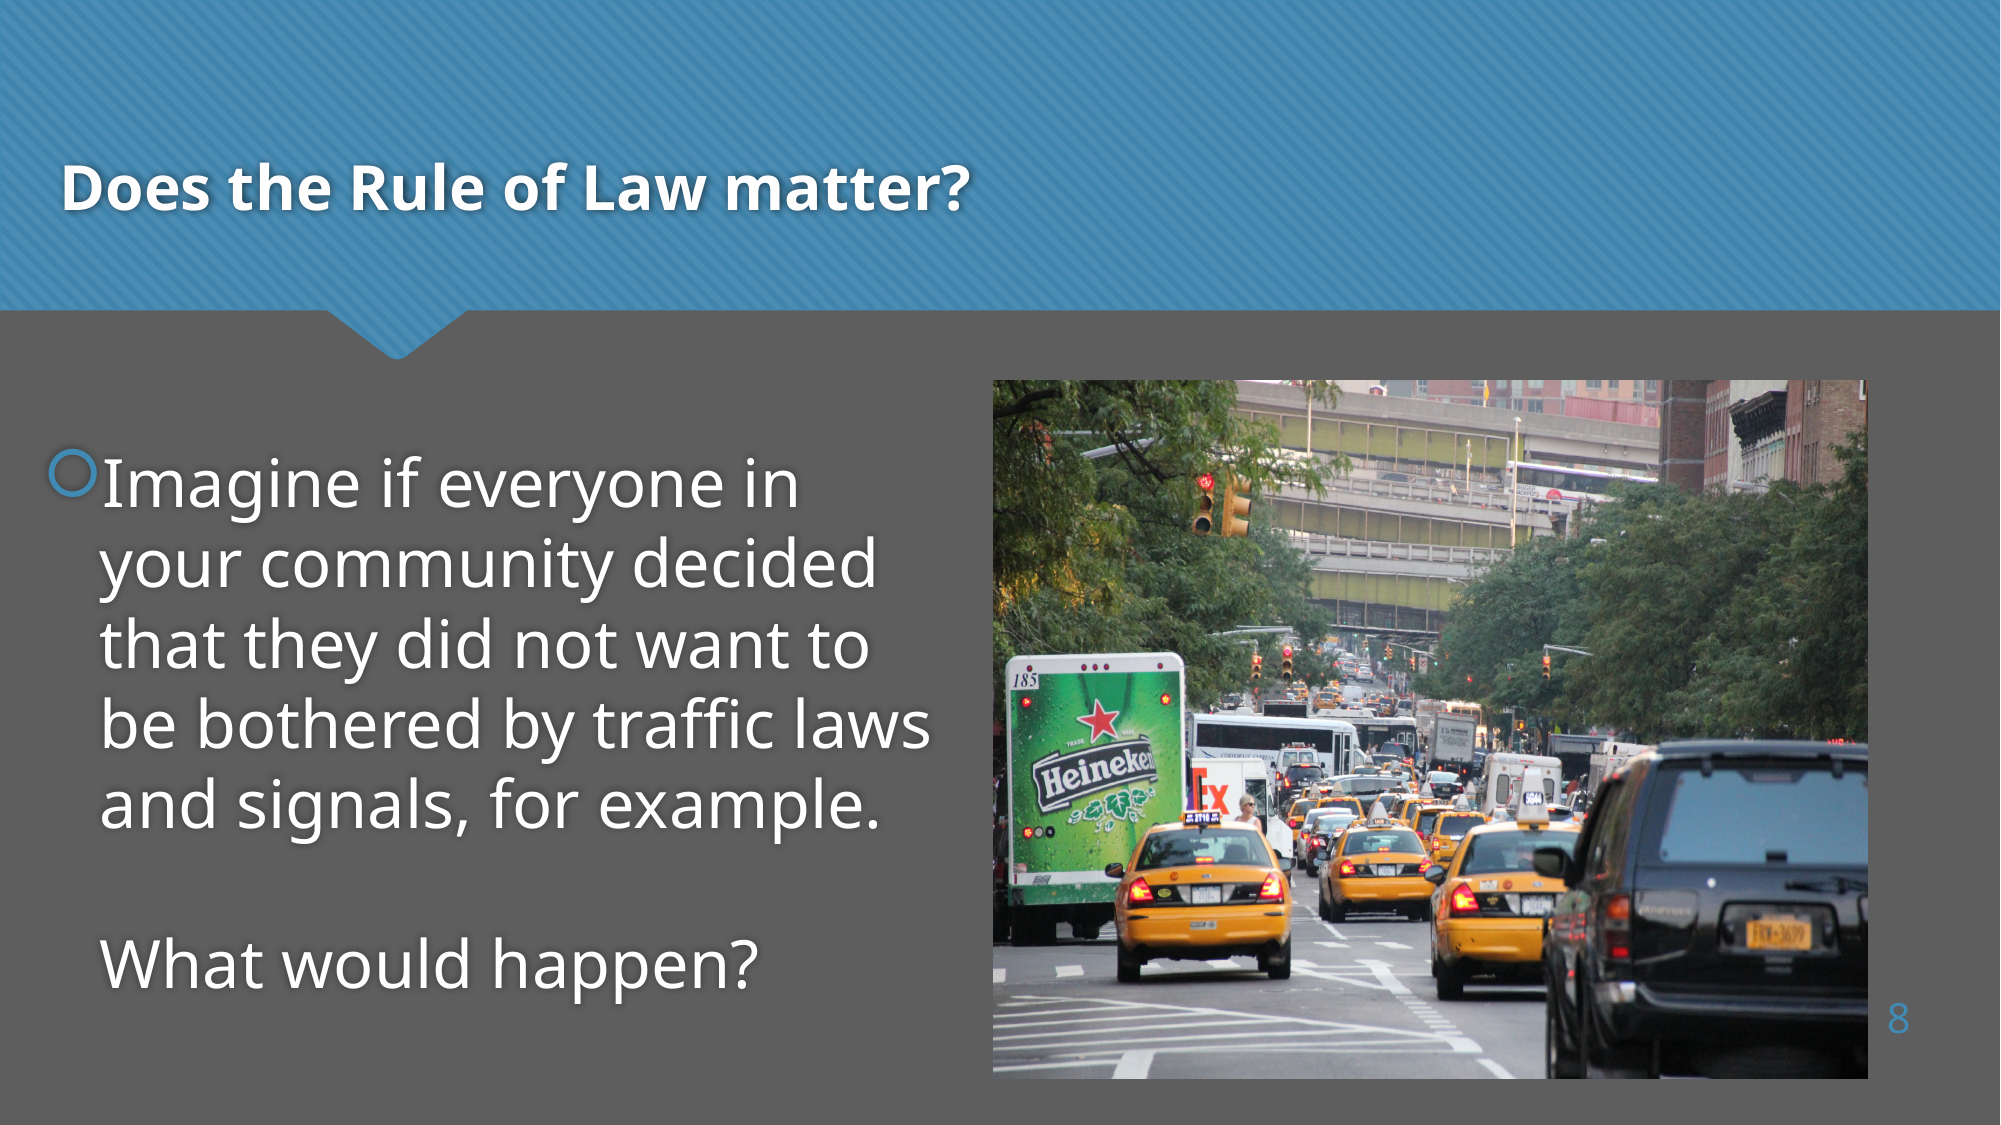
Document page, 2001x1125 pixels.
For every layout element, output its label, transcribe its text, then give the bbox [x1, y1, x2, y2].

list Imagine if everyone in your community decided that they did not want to be bothered by traffic laws and signals, for example. What would happen? [28, 364, 965, 1079]
title Does the Rule of Law matter? [44, 71, 1884, 298]
slide_number 8 [1868, 970, 1926, 1051]
picture [992, 379, 1868, 1079]
